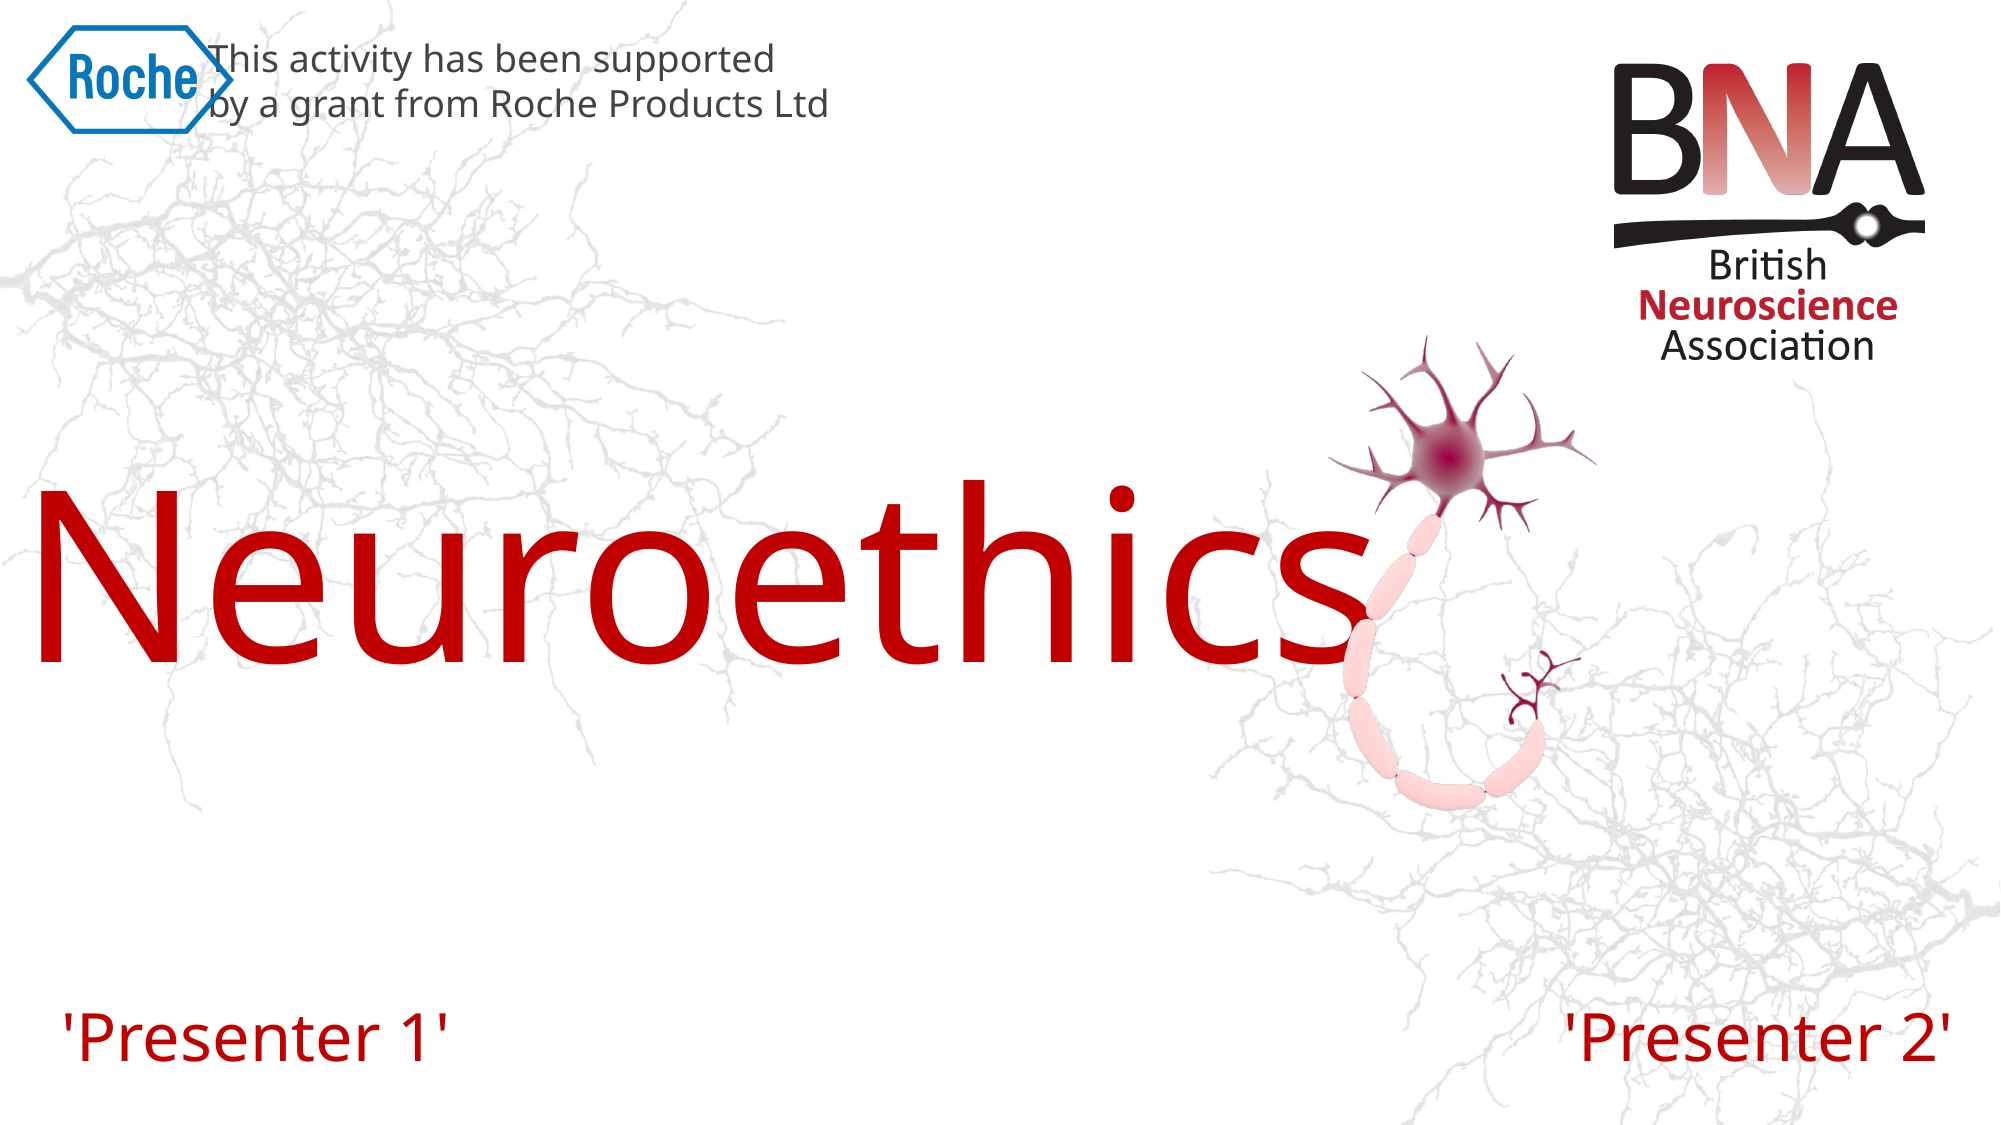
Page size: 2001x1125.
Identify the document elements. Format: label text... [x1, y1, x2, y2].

picture [0, 0, 2001, 1125]
text_box Neuroethics [3, 482, 1308, 714]
text_box 'Presenter 1' [46, 987, 484, 1083]
text_box 'Presenter 2' [1548, 987, 1986, 1083]
text_box This activity has been supported by a grant from Roche Products Ltd [239, 27, 845, 133]
